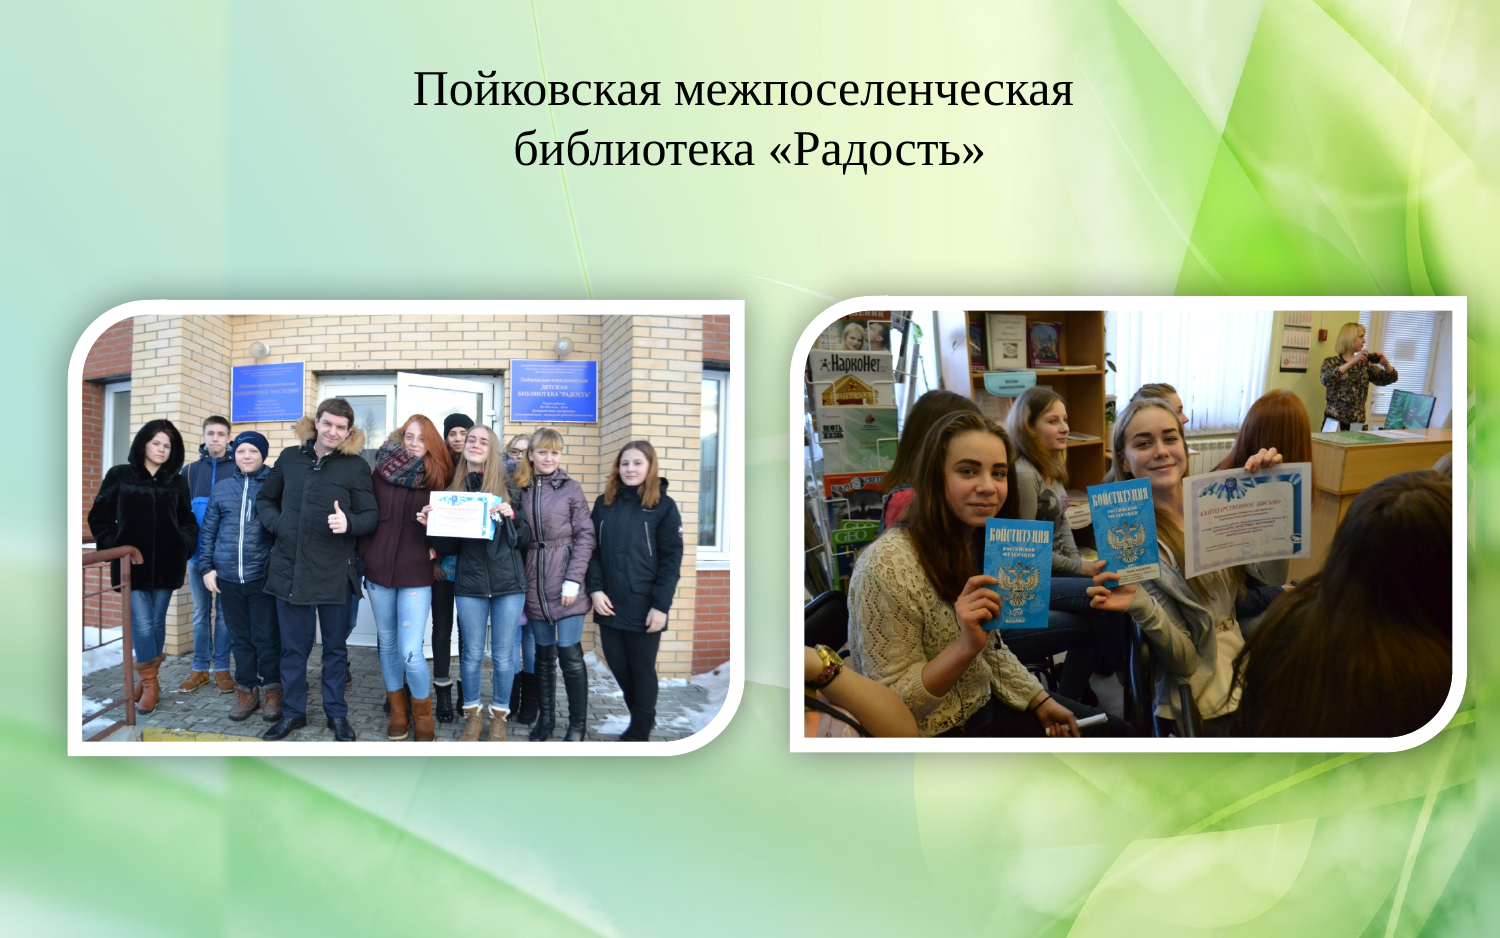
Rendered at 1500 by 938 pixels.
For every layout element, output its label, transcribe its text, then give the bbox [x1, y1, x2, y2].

title Пойковская межпоселенческая библиотека «Радость» [75, 37, 1425, 194]
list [796, 303, 1460, 746]
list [74, 306, 738, 750]
picture [0, 0, 1500, 938]
